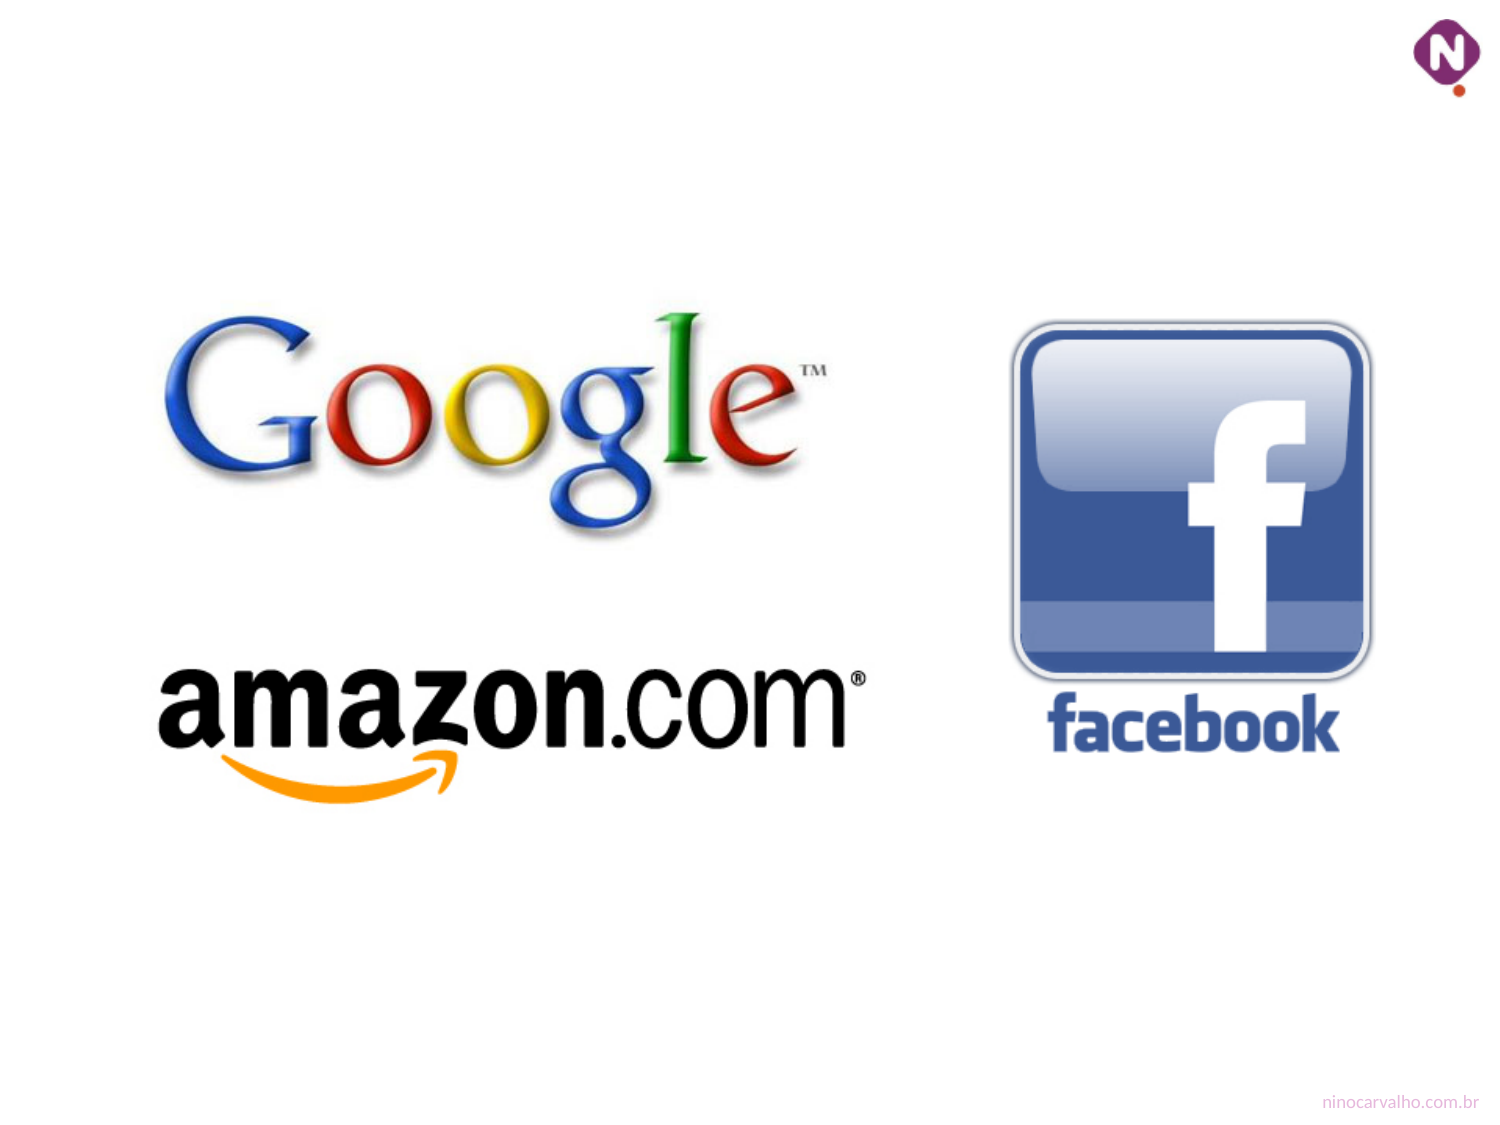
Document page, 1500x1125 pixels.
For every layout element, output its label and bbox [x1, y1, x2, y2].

picture [1008, 317, 1377, 756]
picture [1413, 19, 1483, 99]
picture [75, 187, 950, 870]
